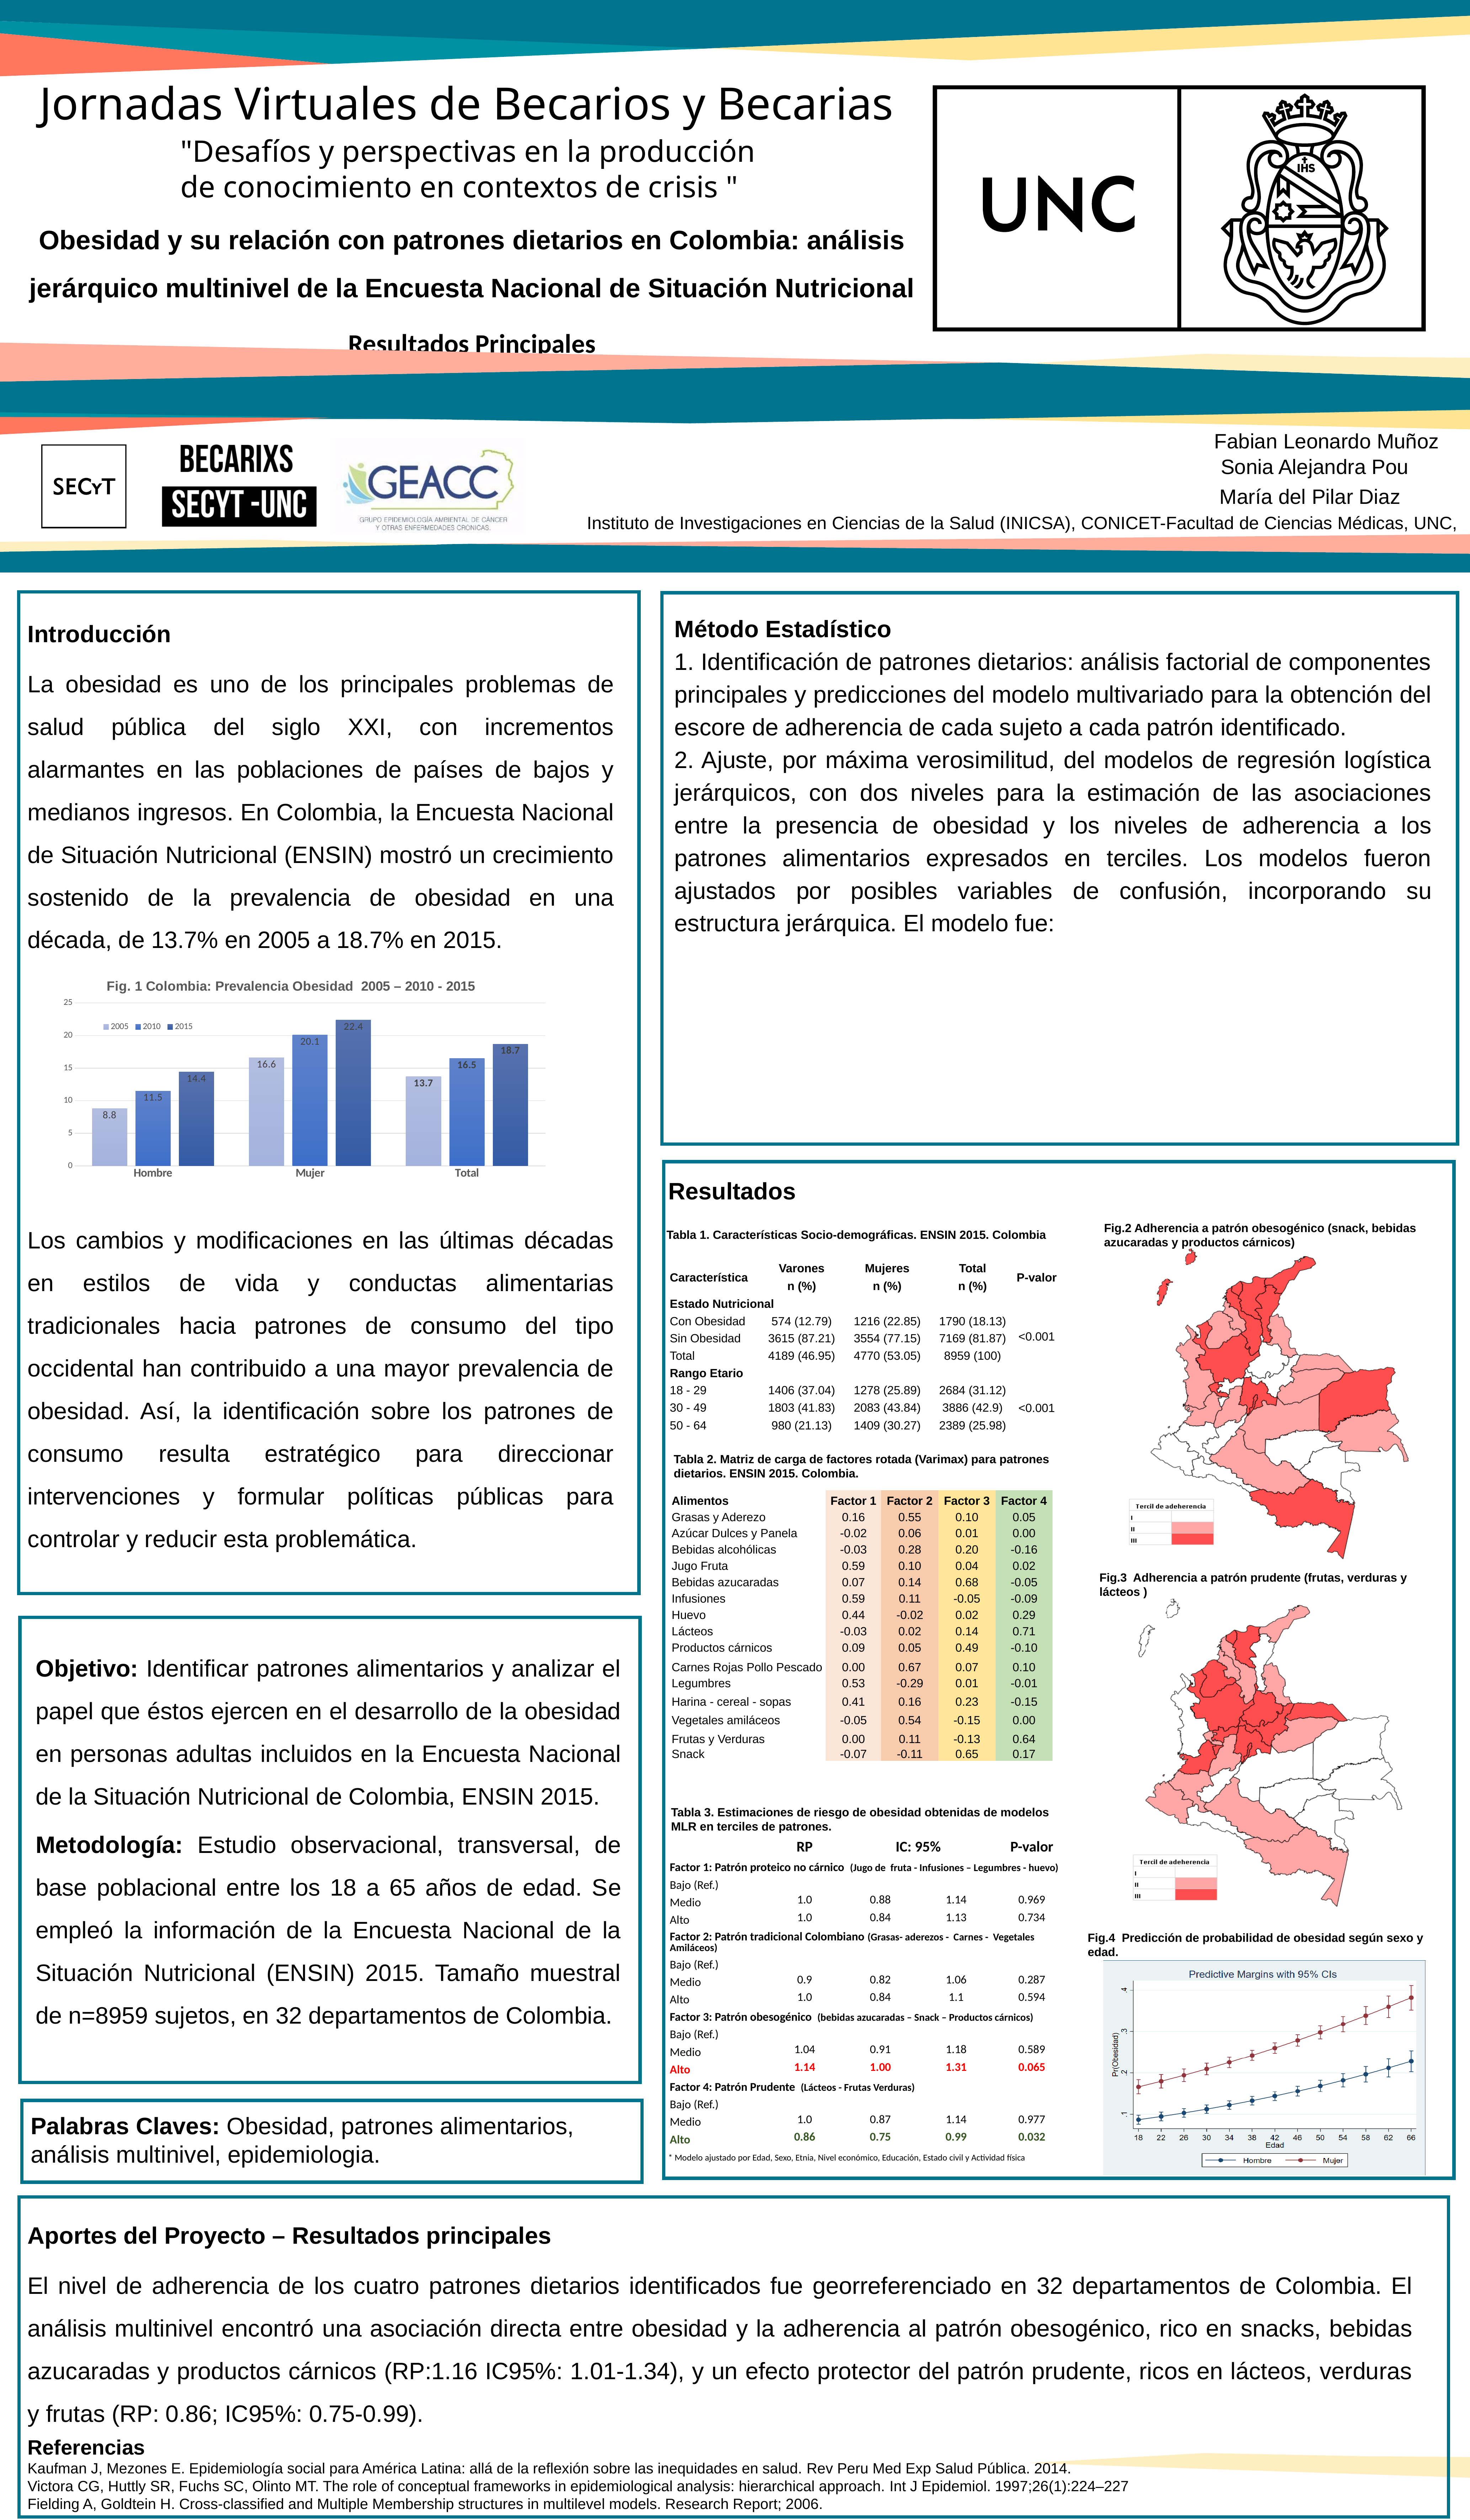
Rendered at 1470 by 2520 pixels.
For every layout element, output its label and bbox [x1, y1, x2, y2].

picture [1128, 1248, 1426, 1569]
text_box [0, 0, 1470, 2517]
picture [331, 438, 526, 533]
picture [1103, 1960, 1426, 2176]
picture [1129, 1598, 1421, 1917]
chart [47, 973, 558, 1201]
